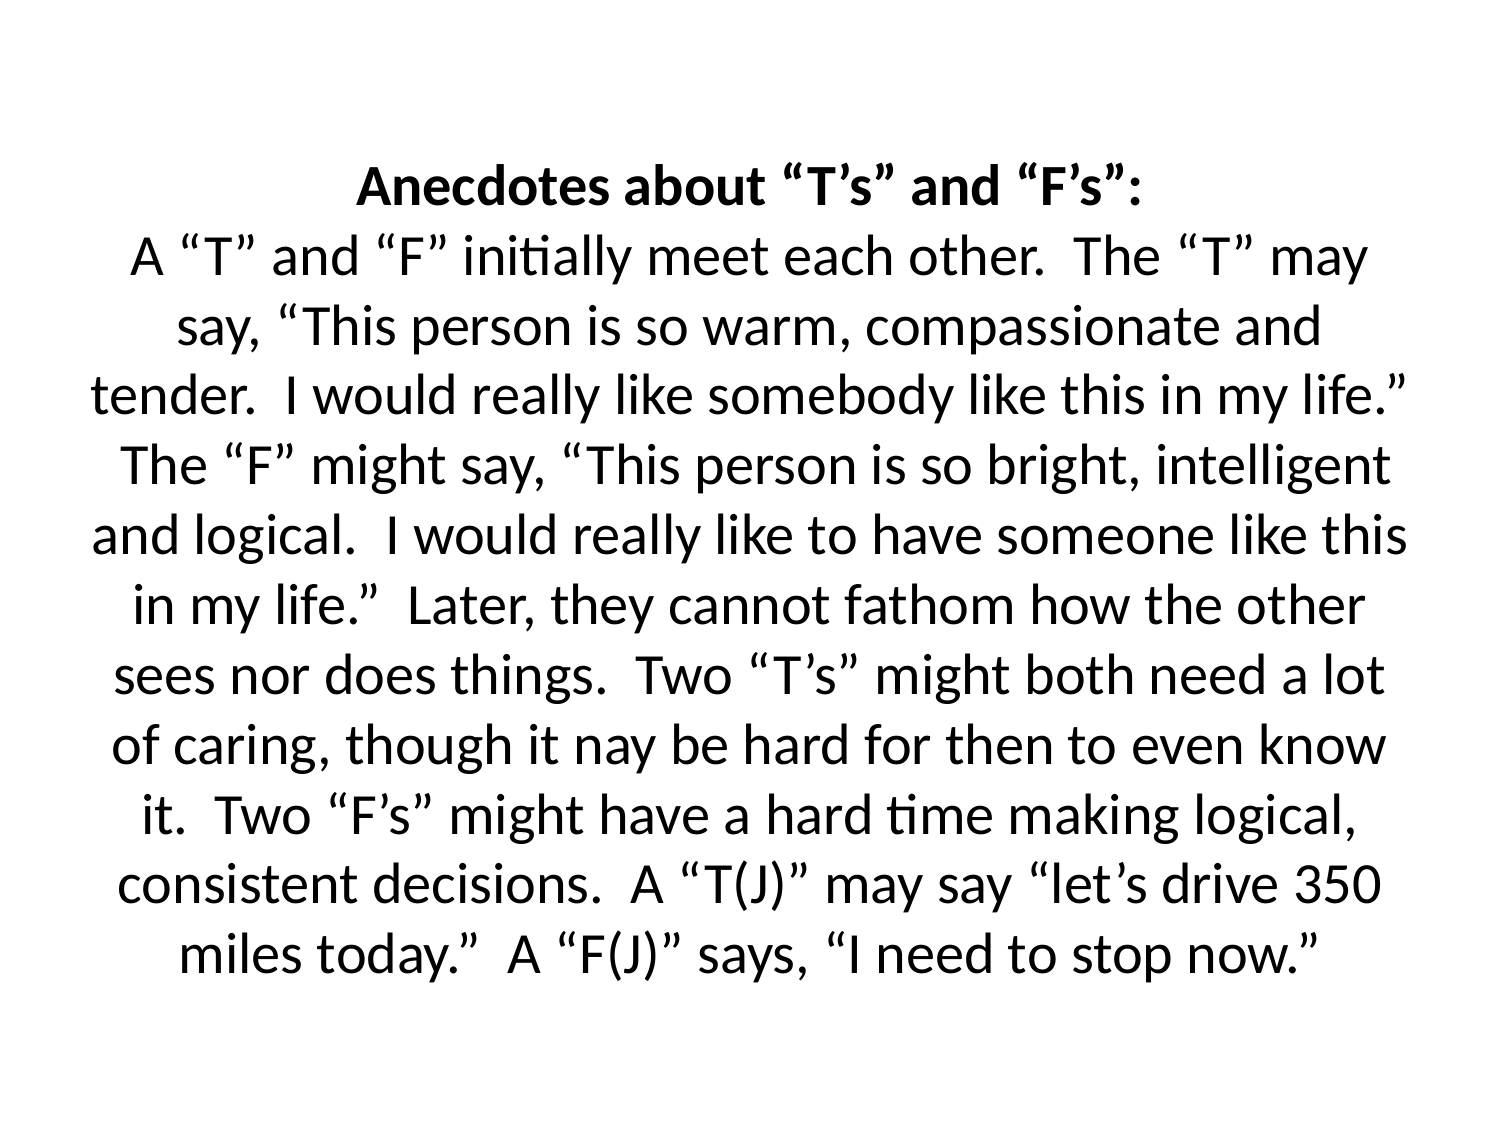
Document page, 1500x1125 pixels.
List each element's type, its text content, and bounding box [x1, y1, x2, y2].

title Anecdotes about “T’s” and “F’s”: A “T” and “F” initially meet each other. The “T” may say, “This person is so warm, compassionate and tender. I would really like somebody like this in my life.” The “F” might say, “This person is so bright, intelligent and logical. I would really like to have someone like this in my life.” Later, they cannot fathom how the other sees nor does things. Two “T’s” might both need a lot of caring, though it nay be hard for then to even know it. Two “F’s” might have a hard time making logical, consistent decisions. A “T(J)” may say “let’s drive 350 miles today.” A “F(J)” says, “I need to stop now.” [75, 45, 1425, 1088]
